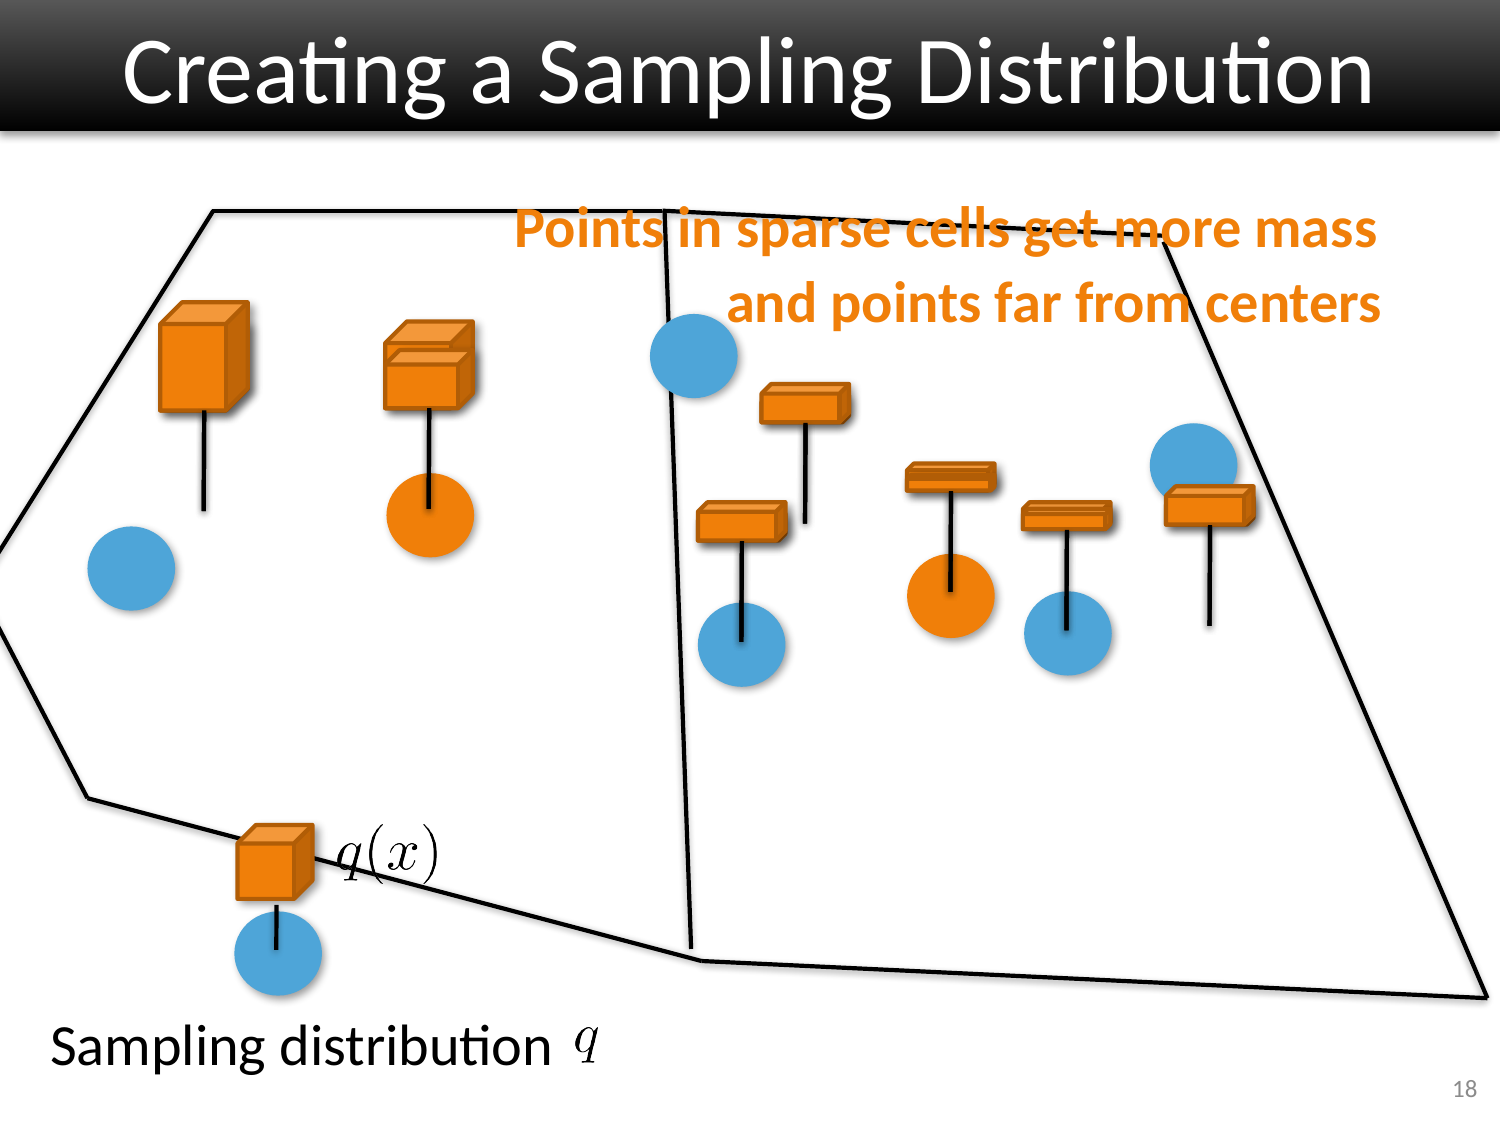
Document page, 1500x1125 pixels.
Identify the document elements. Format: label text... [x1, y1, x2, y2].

title Creating a Sampling Distribution [0, 0, 1500, 131]
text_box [35, 824, 598, 1087]
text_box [159, 302, 1254, 643]
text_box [0, 210, 1488, 999]
slide_number 18 [1142, 1057, 1493, 1118]
text_box Points in sparse cells get more mass [500, 181, 1500, 267]
